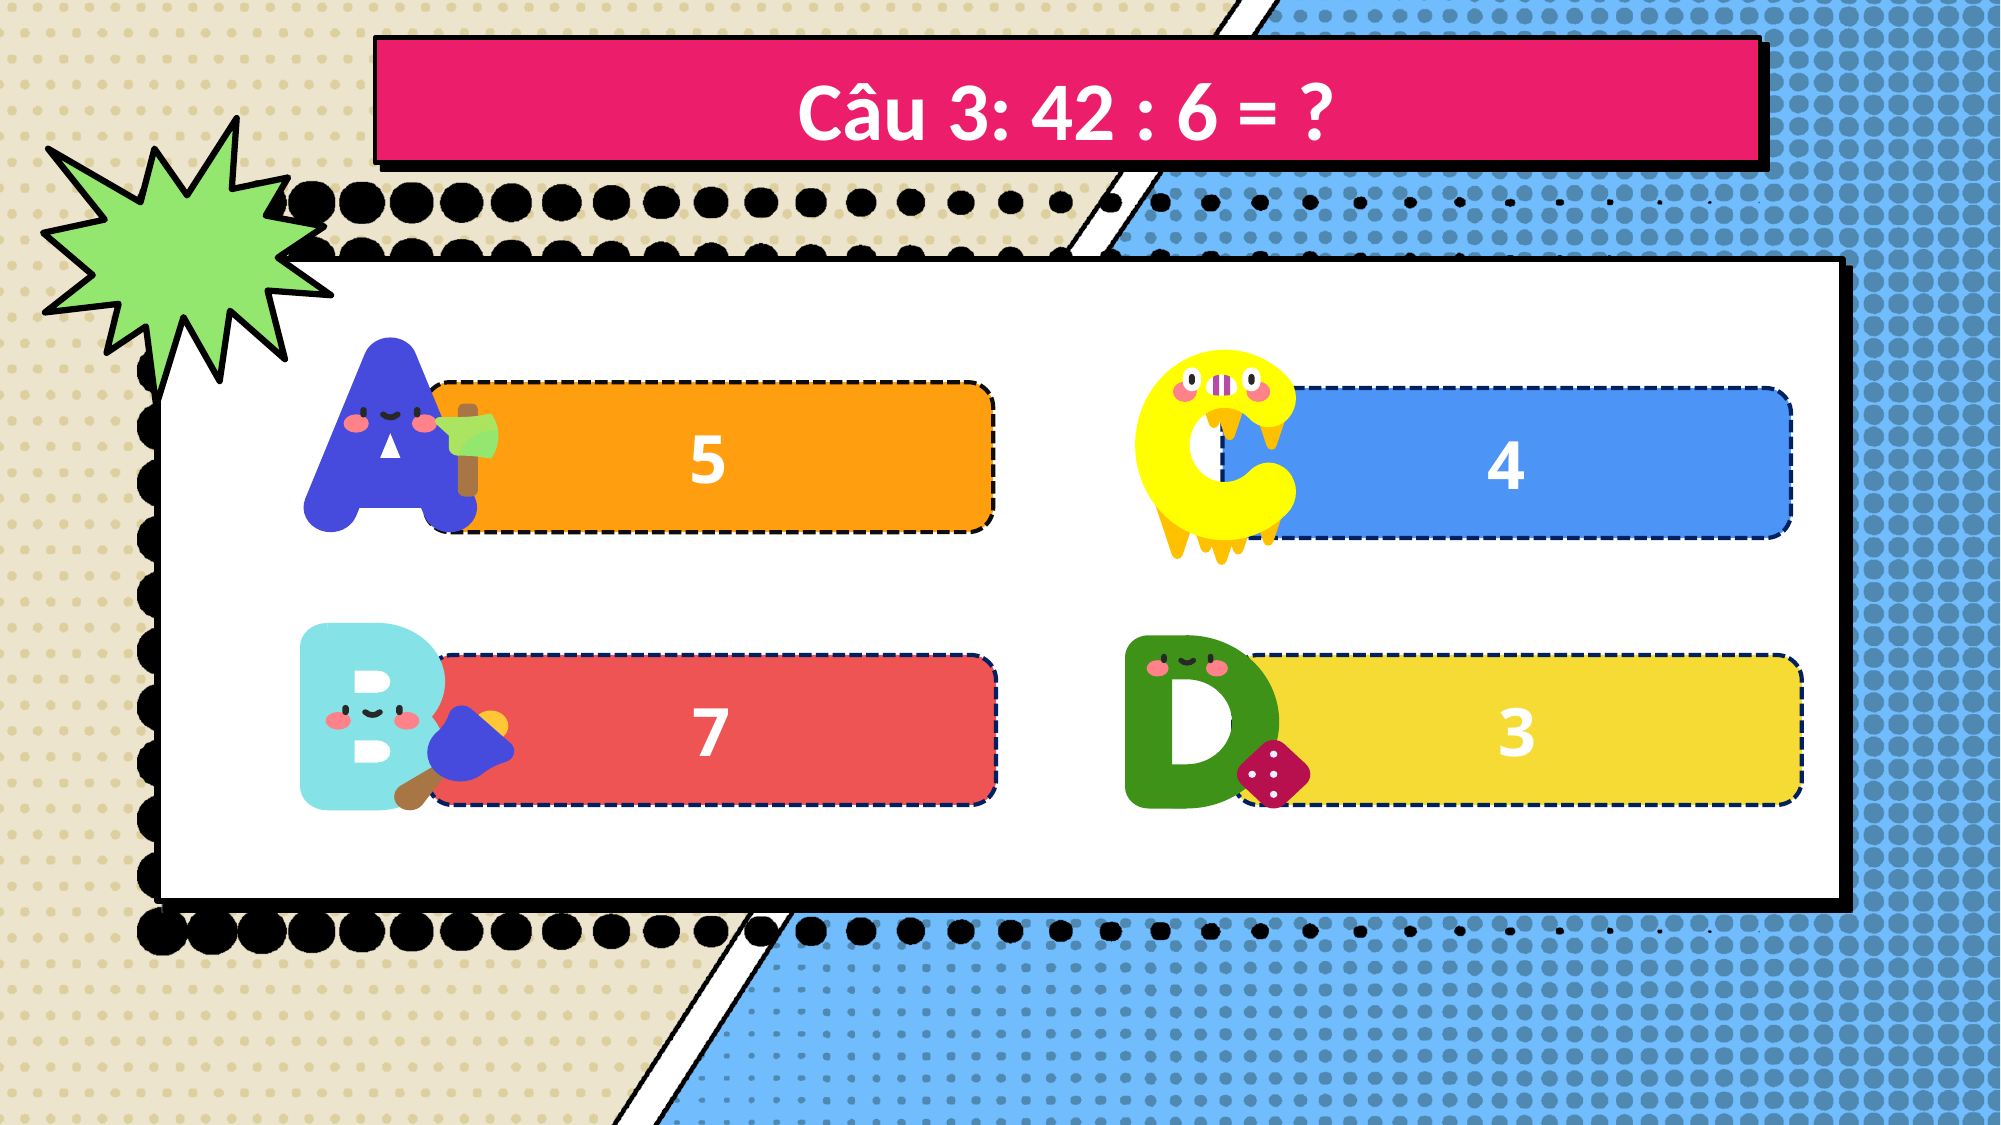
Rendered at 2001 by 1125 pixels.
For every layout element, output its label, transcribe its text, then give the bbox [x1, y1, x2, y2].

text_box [299, 622, 518, 811]
text_box 3 [1317, 652, 1804, 808]
text_box [43, 118, 332, 407]
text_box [1124, 634, 1312, 809]
text_box 4 [1304, 385, 1794, 541]
picture [0, 0, 2001, 1125]
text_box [299, 337, 499, 533]
title Câu 3: 42 : 6 = ? [373, 35, 1762, 165]
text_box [1134, 349, 1300, 566]
text_box 5 [502, 380, 996, 535]
text_box 7 [521, 652, 999, 808]
